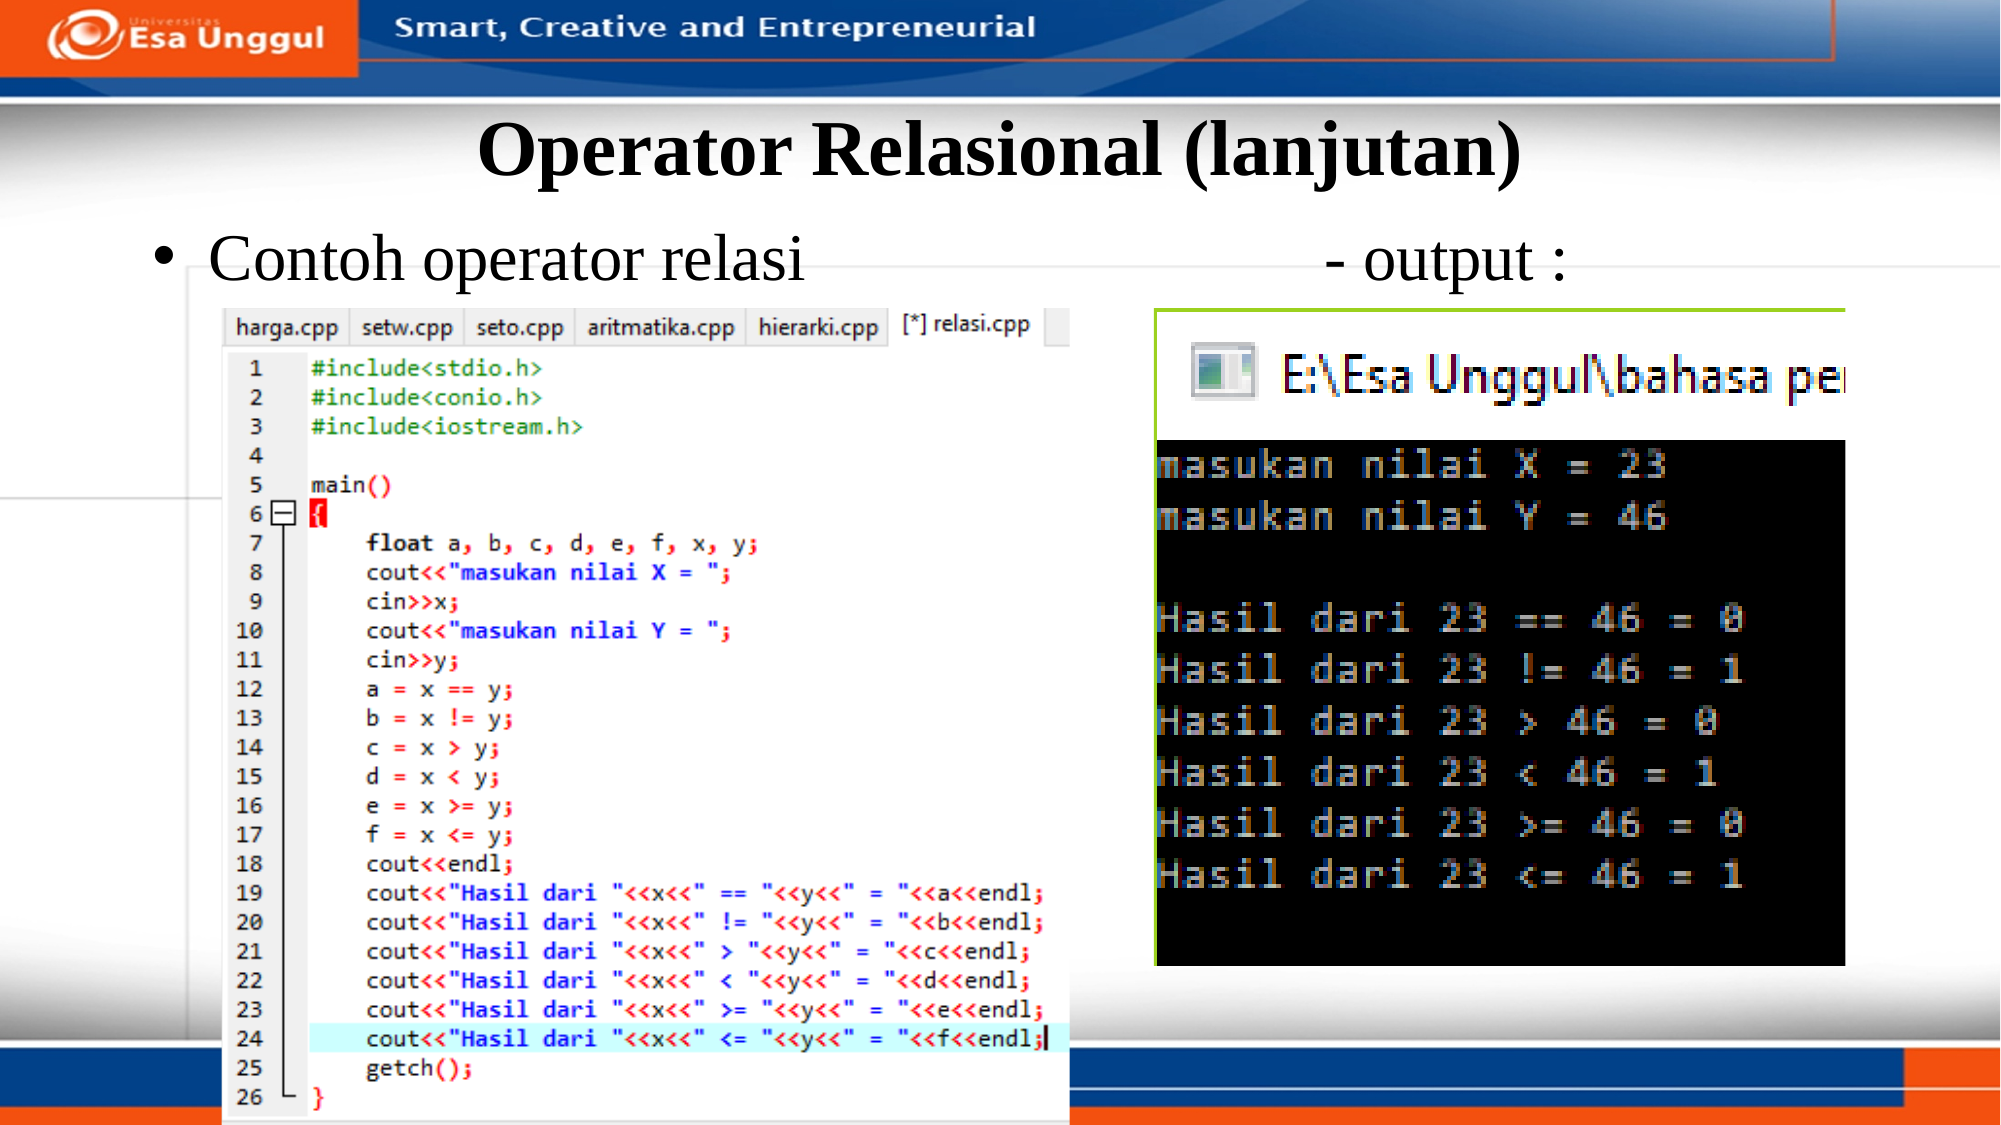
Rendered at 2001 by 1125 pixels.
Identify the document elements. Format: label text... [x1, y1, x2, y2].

title Operator Relasional (lanjutan) [137, 81, 1863, 206]
picture [0, 0, 2001, 1125]
list Contoh operator relasi - output : [137, 206, 1863, 991]
